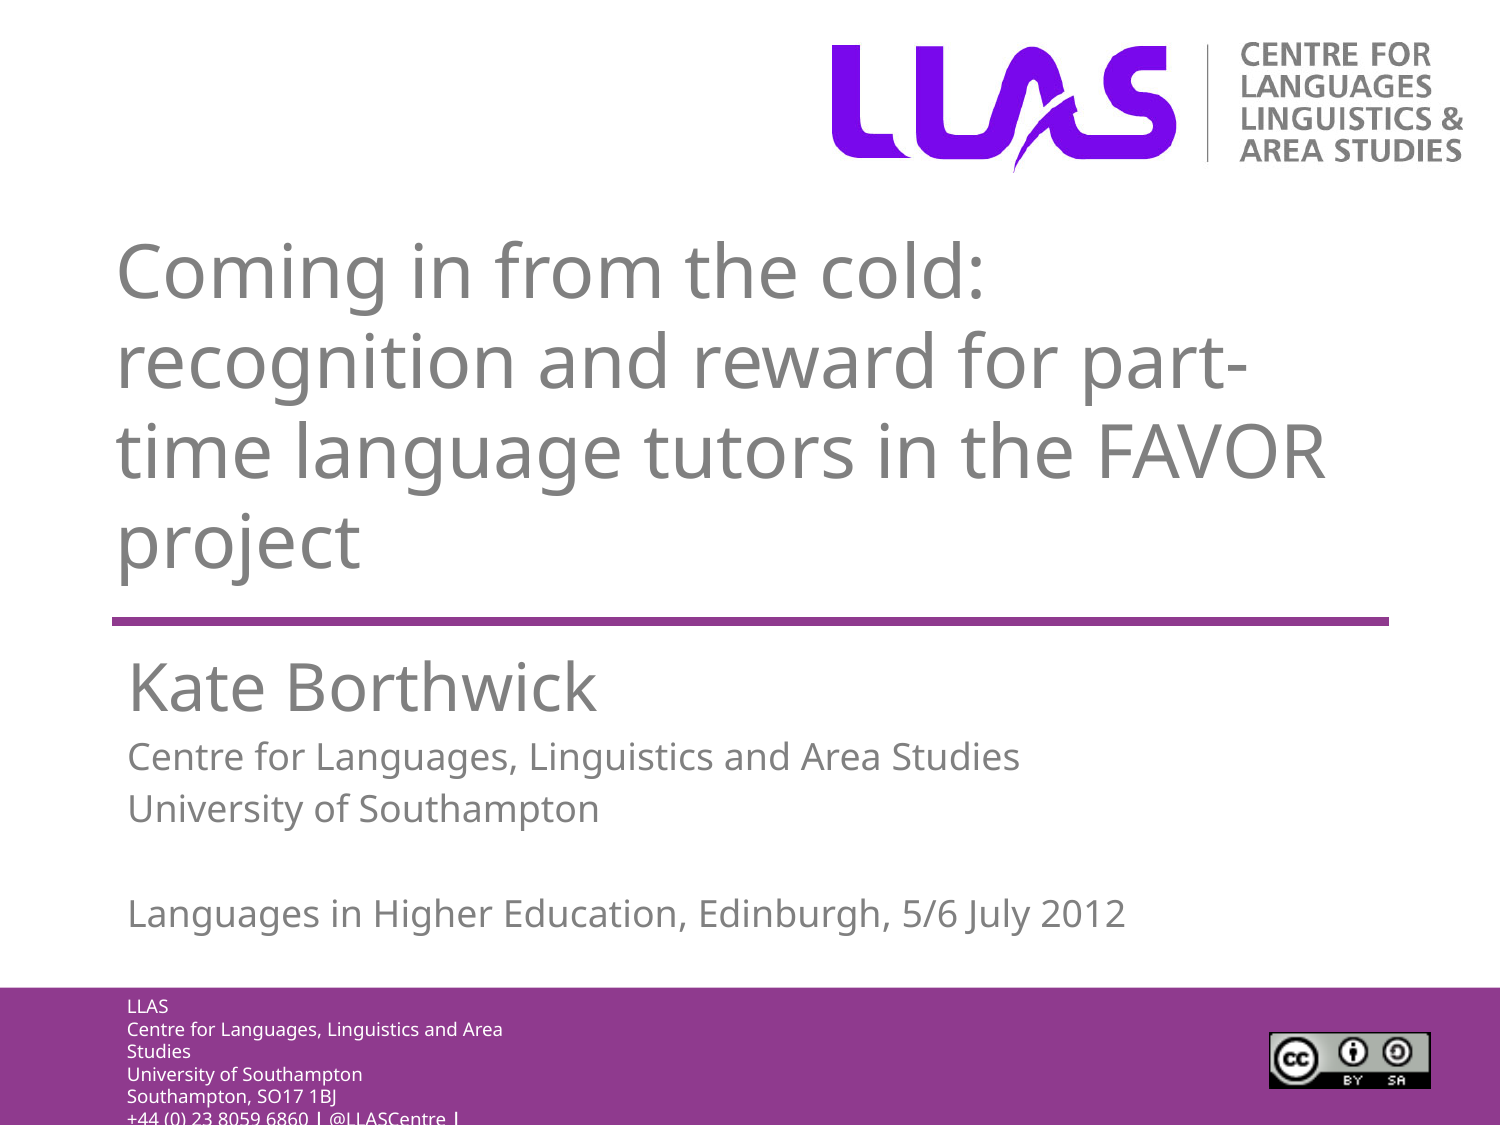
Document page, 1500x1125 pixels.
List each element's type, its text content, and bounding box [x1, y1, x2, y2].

text_box LLAS Centre for Languages, Linguistics and Area Studies University of Southampton Southampton, SO17 1BJ +44 (0) 23 8059 6860 | @LLASCentre | www.llas.ac.uk [112, 987, 573, 1125]
picture [1269, 1031, 1431, 1090]
picture [832, 42, 1463, 173]
subtitle Kate Borthwick Centre for Languages, Linguistics and Area Studies University of Southampton Languages in Higher Education, Edinburgh, 5/6 July 2012 [112, 637, 1365, 965]
title Coming in from the cold: recognition and reward for part-time language tutors in the FAVOR project [100, 196, 1376, 591]
text_box [0, 986, 1500, 1125]
